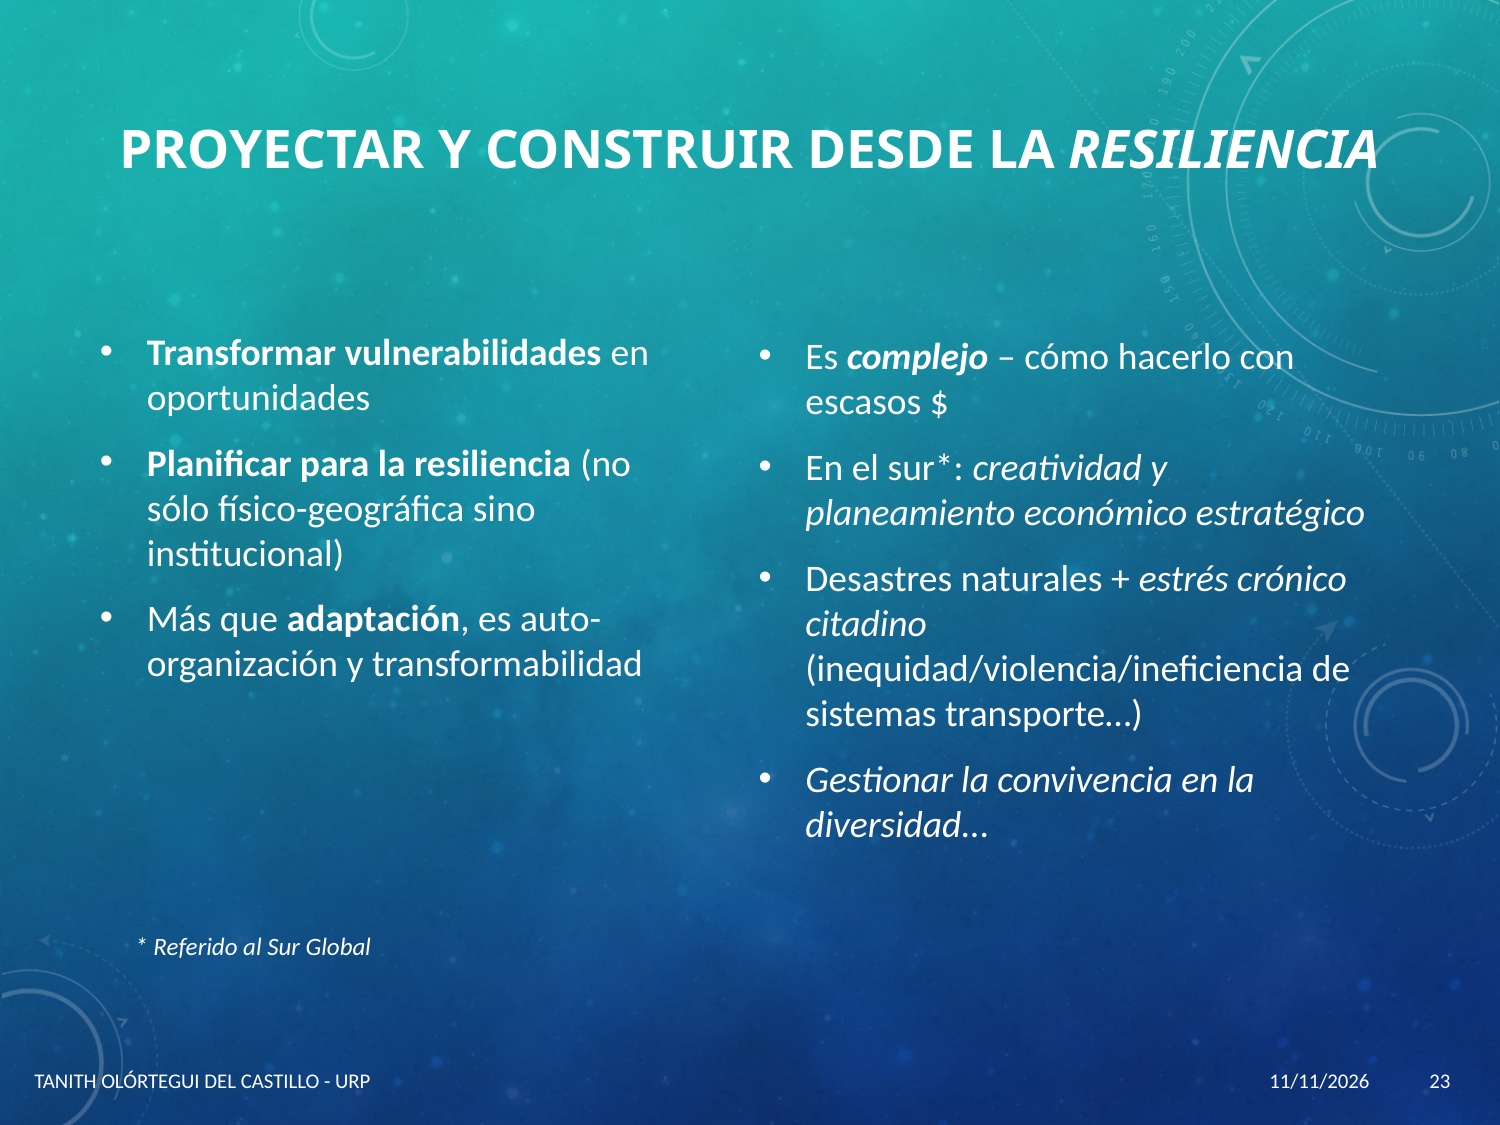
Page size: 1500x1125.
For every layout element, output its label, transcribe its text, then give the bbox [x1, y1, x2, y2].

slide_number 23 [1396, 1048, 1466, 1111]
picture [0, 0, 1500, 1125]
text_box * Referido al Sur Global [120, 923, 387, 969]
footer TANITH OLÓRTEGUI DEL CASTILLO - URP [19, 1048, 1002, 1111]
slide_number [1185, 1048, 1385, 1111]
list Es complejo – cómo hacerlo con escasos $ En el sur*: creatividad y planeamiento económico estratégico Desastres naturales + estrés crónico citadino (inequidad/violencia/ineficiencia de sistemas transporte…) Gestionar la convivencia en la diversidad... [743, 293, 1397, 884]
title Proyectar y construir desde la resiliencia [103, 81, 1397, 214]
list Transformar vulnerabilidades en oportunidades Planificar para la resiliencia (no sólo físico-geográfica sino institucional) Más que adaptación, es auto-organización y transformabilidad [84, 273, 711, 739]
